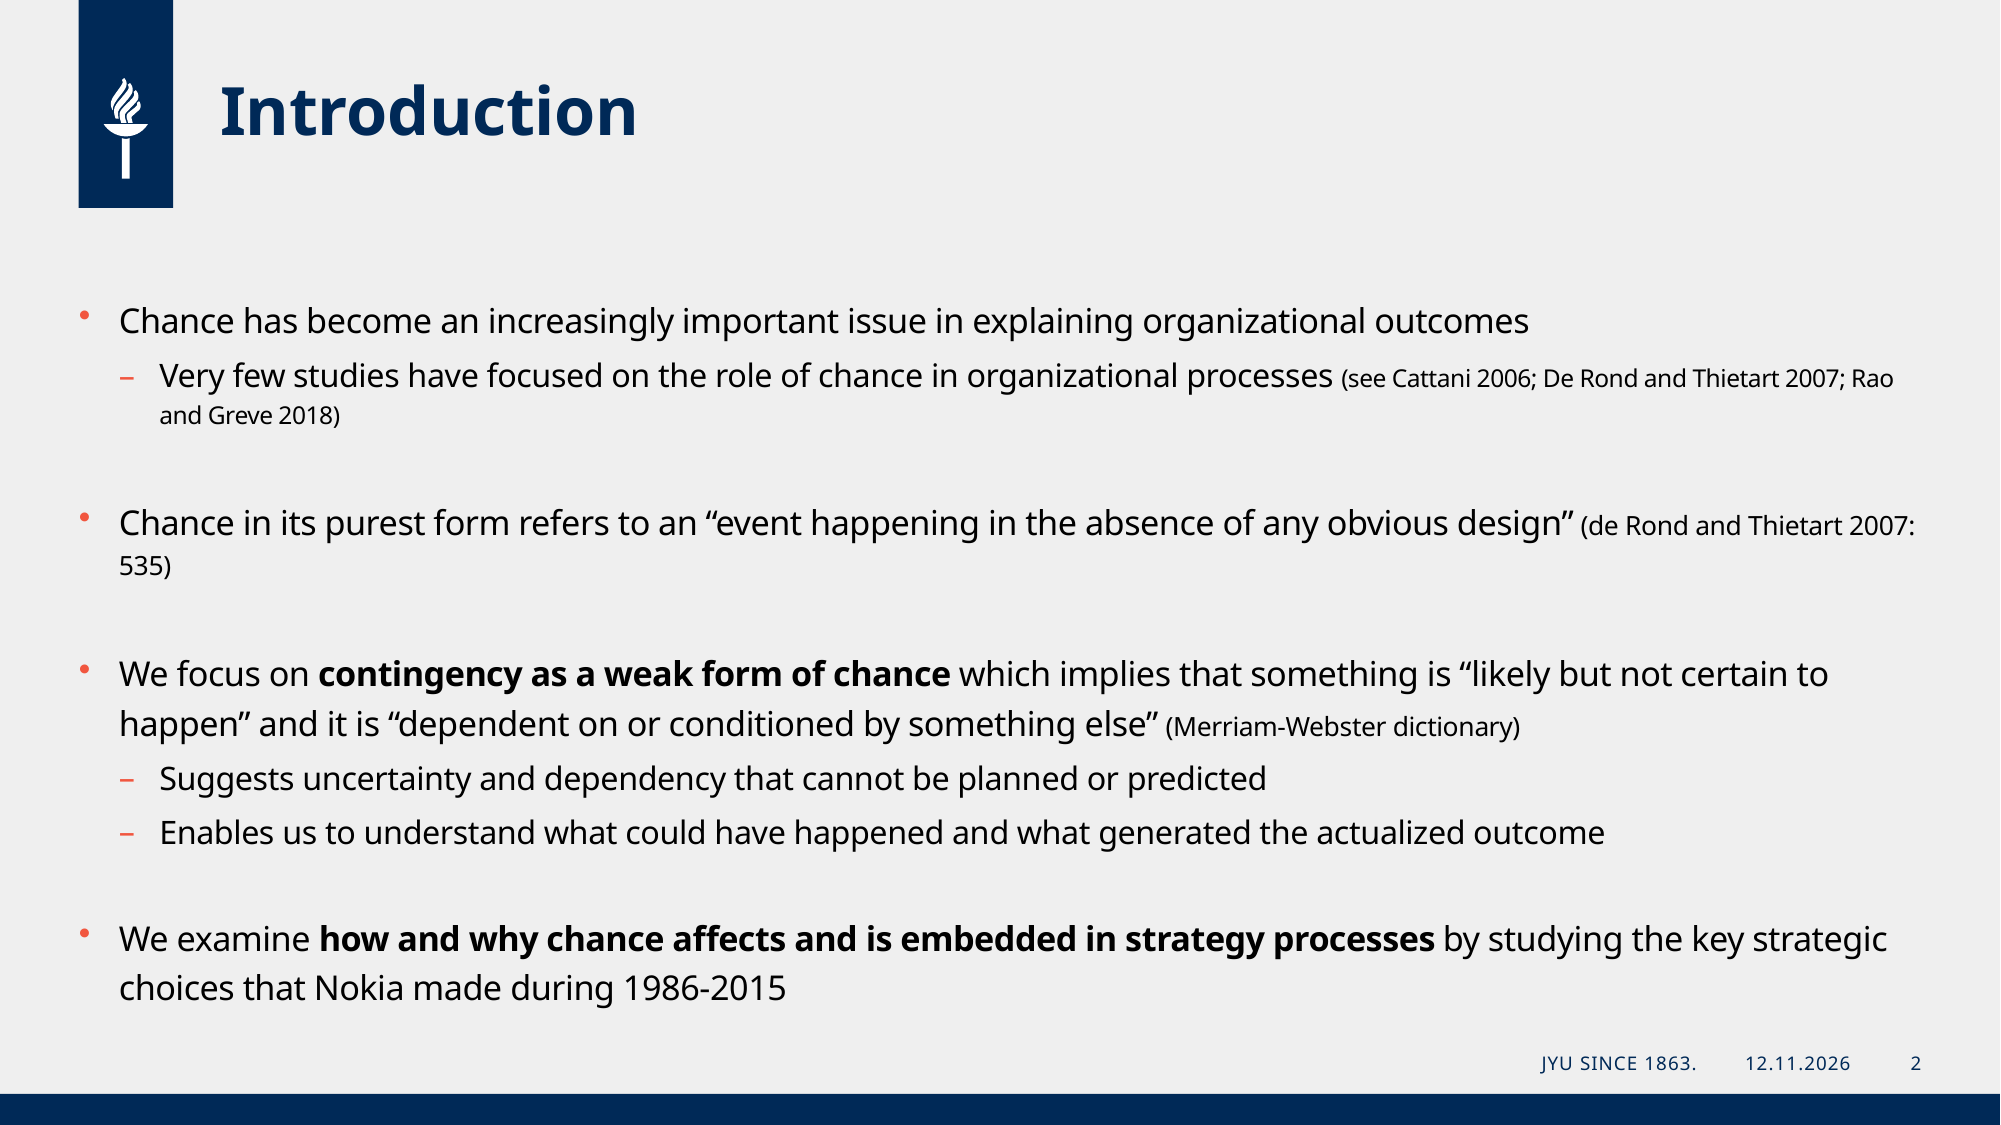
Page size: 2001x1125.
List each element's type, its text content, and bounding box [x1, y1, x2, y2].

title Introduction [220, 78, 1922, 256]
list Chance has become an increasingly important issue in explaining organizational outcomes Very few studies have focused on the role of chance in organizational processes (see Cattani 2006; De Rond and Thietart 2007; Rao and Greve 2018) Chance in its purest form refers to an “event happening in the absence of any obvious design” (de Rond and Thietart 2007: 535) We focus on contingency as a weak form of chance which implies that something is “likely but not certain to happen” and it is “dependent on or conditioned by something else” (Merriam-Webster dictionary) Suggests uncertainty and dependency that cannot be planned or predicted Enables us to understand what could have happened and what generated the actualized outcome We examine how and why chance affects and is embedded in strategy processes by studying the key strategic choices that Nokia made during 1986-2015 [78, 290, 1921, 1012]
slide_number 2 [1850, 1046, 1922, 1083]
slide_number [1697, 1046, 1850, 1083]
footer JYU Since 1863. [999, 1046, 1697, 1083]
